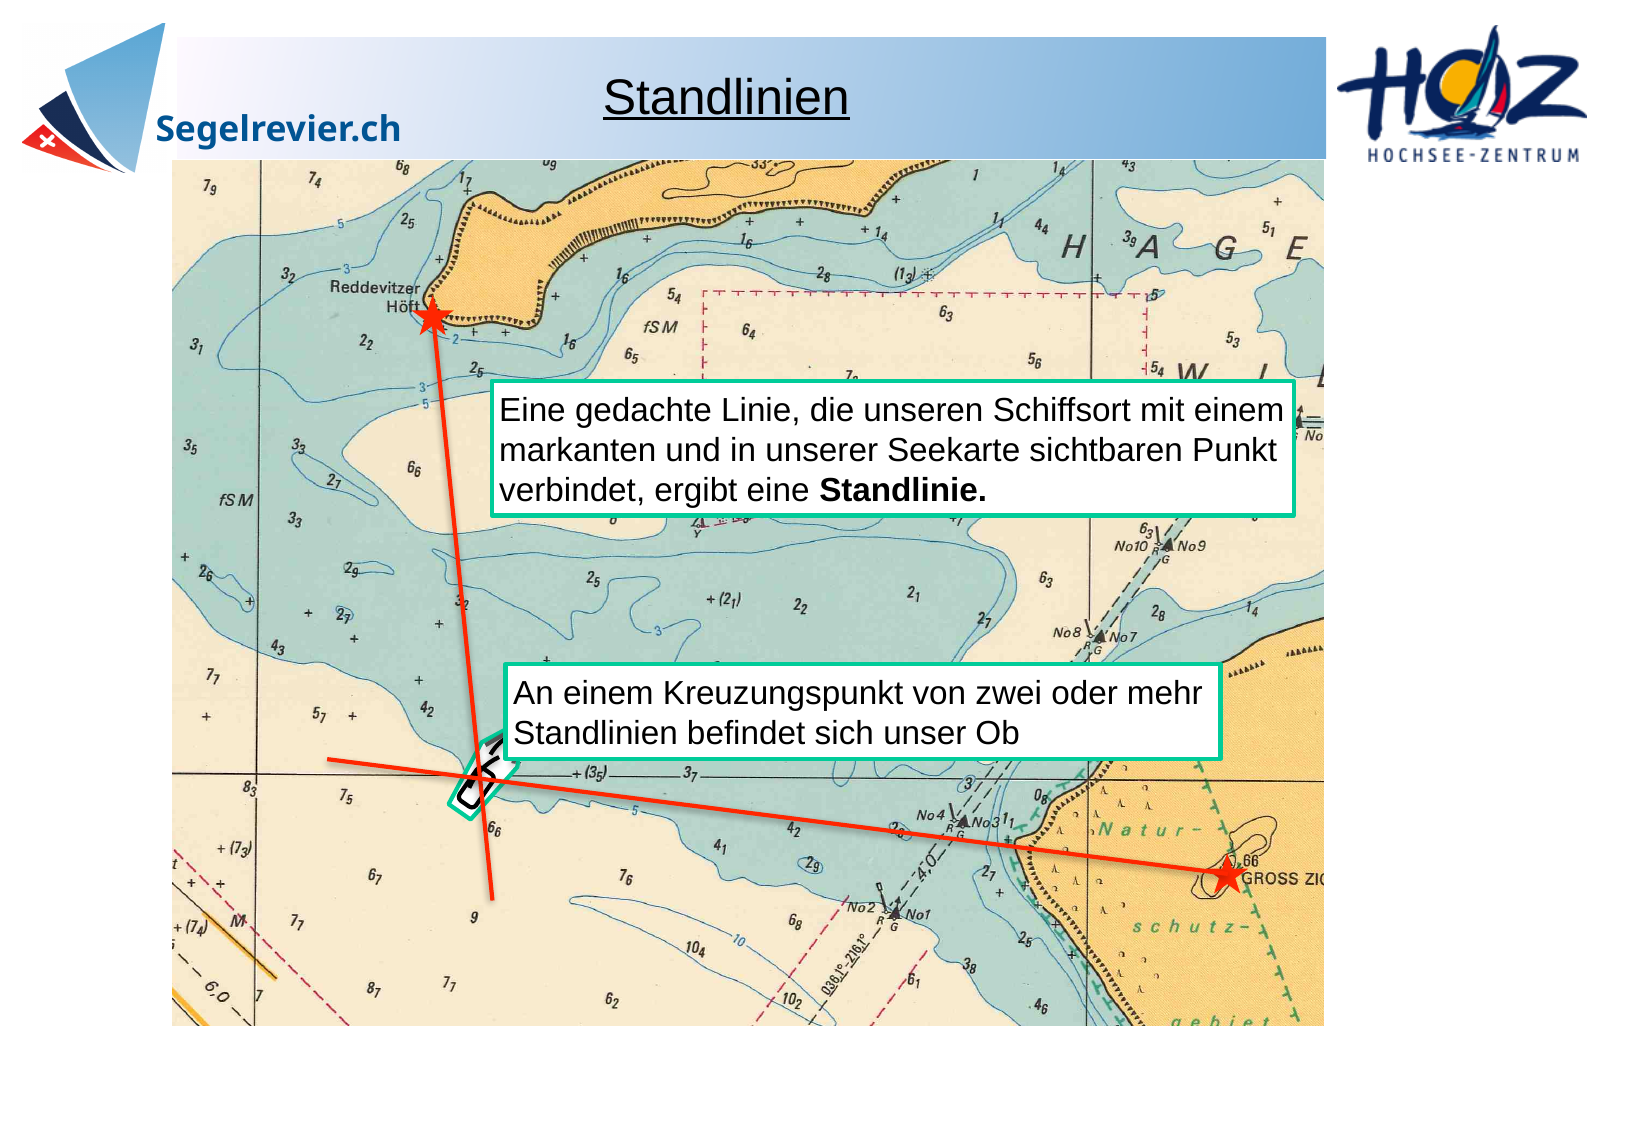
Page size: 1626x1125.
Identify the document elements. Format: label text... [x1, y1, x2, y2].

text_box Standlinien [595, 57, 858, 133]
picture [1323, 25, 1591, 162]
picture [22, 23, 167, 173]
picture [172, 157, 1324, 1026]
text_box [441, 706, 543, 825]
